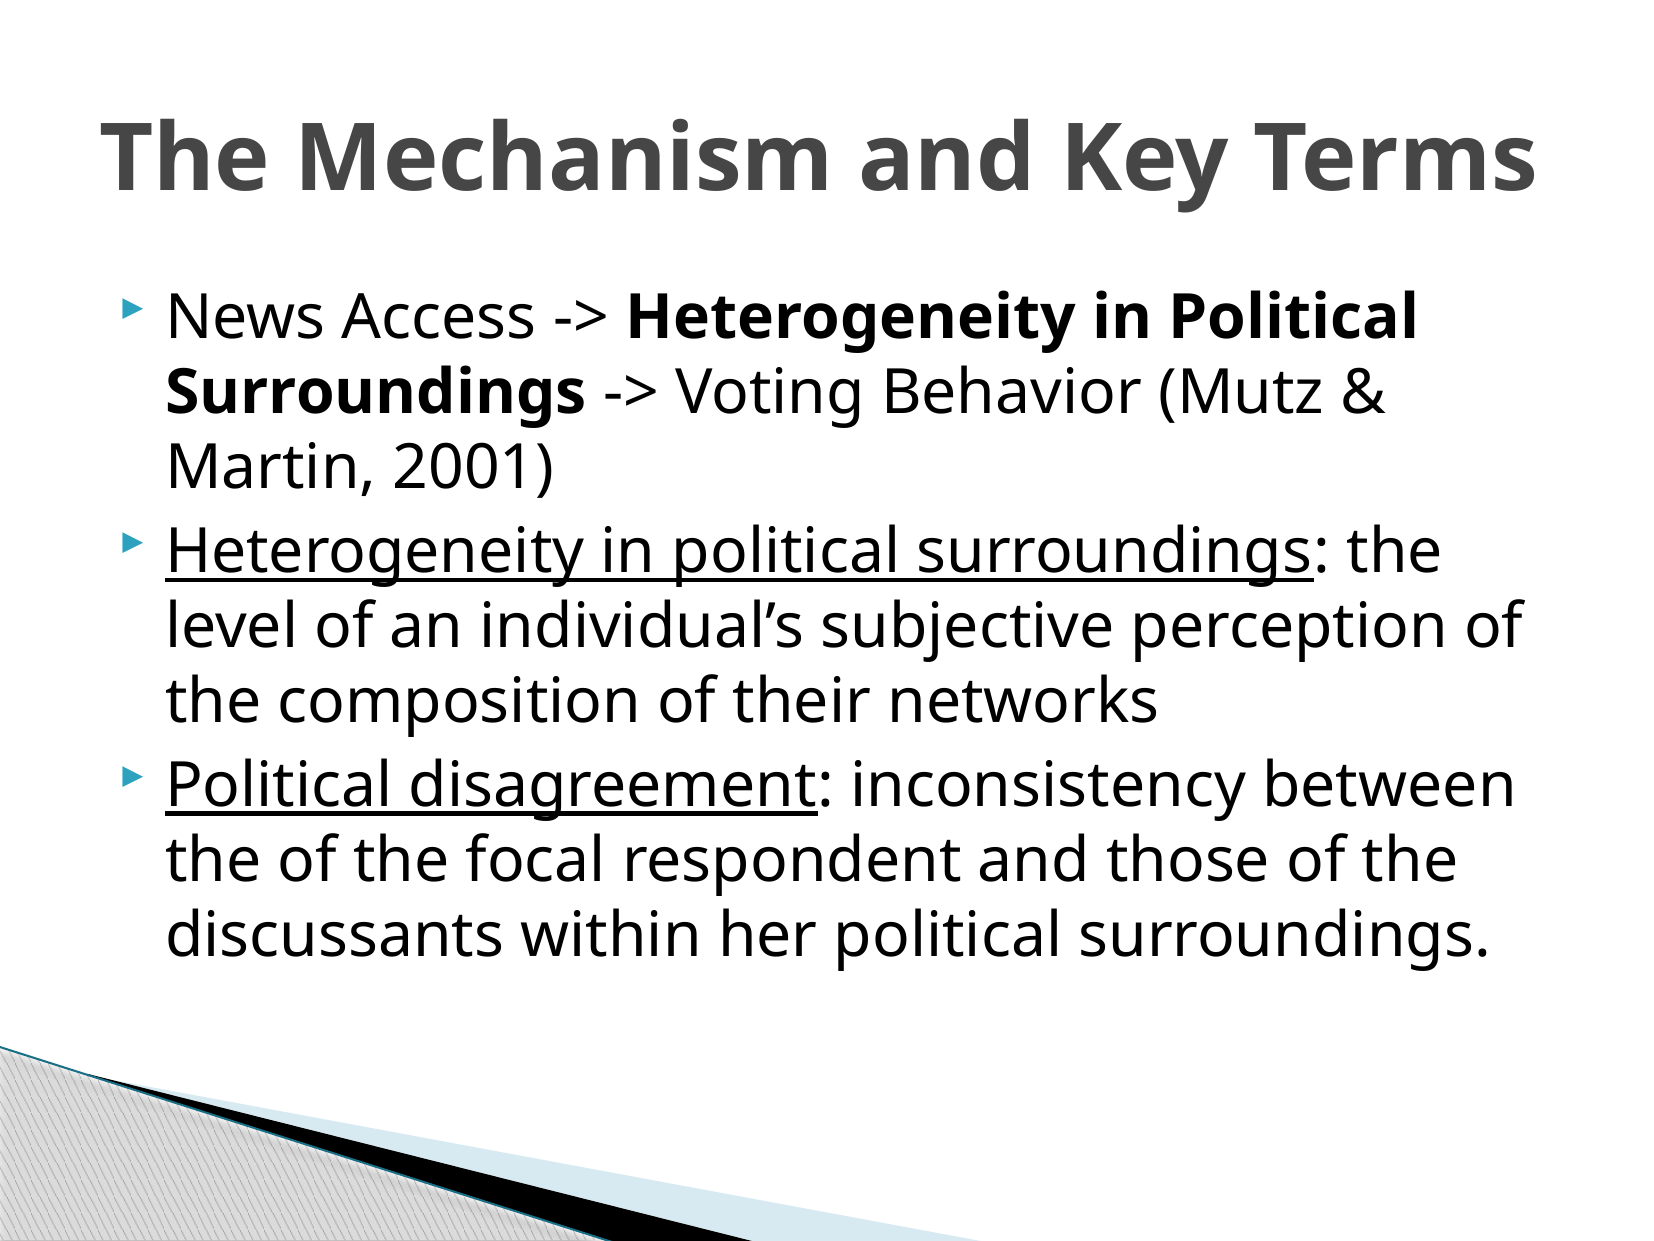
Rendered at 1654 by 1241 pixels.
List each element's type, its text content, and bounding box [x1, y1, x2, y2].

title The Mechanism and Key Terms [82, 49, 1572, 257]
list News Access -> Heterogeneity in Political Surroundings -> Voting Behavior (Mutz & Martin, 2001) Heterogeneity in political surroundings: the level of an individual’s subjective perception of the composition of their networks Political disagreement: inconsistency between the of the focal respondent and those of the discussants within her political surroundings. [82, 267, 1572, 1087]
